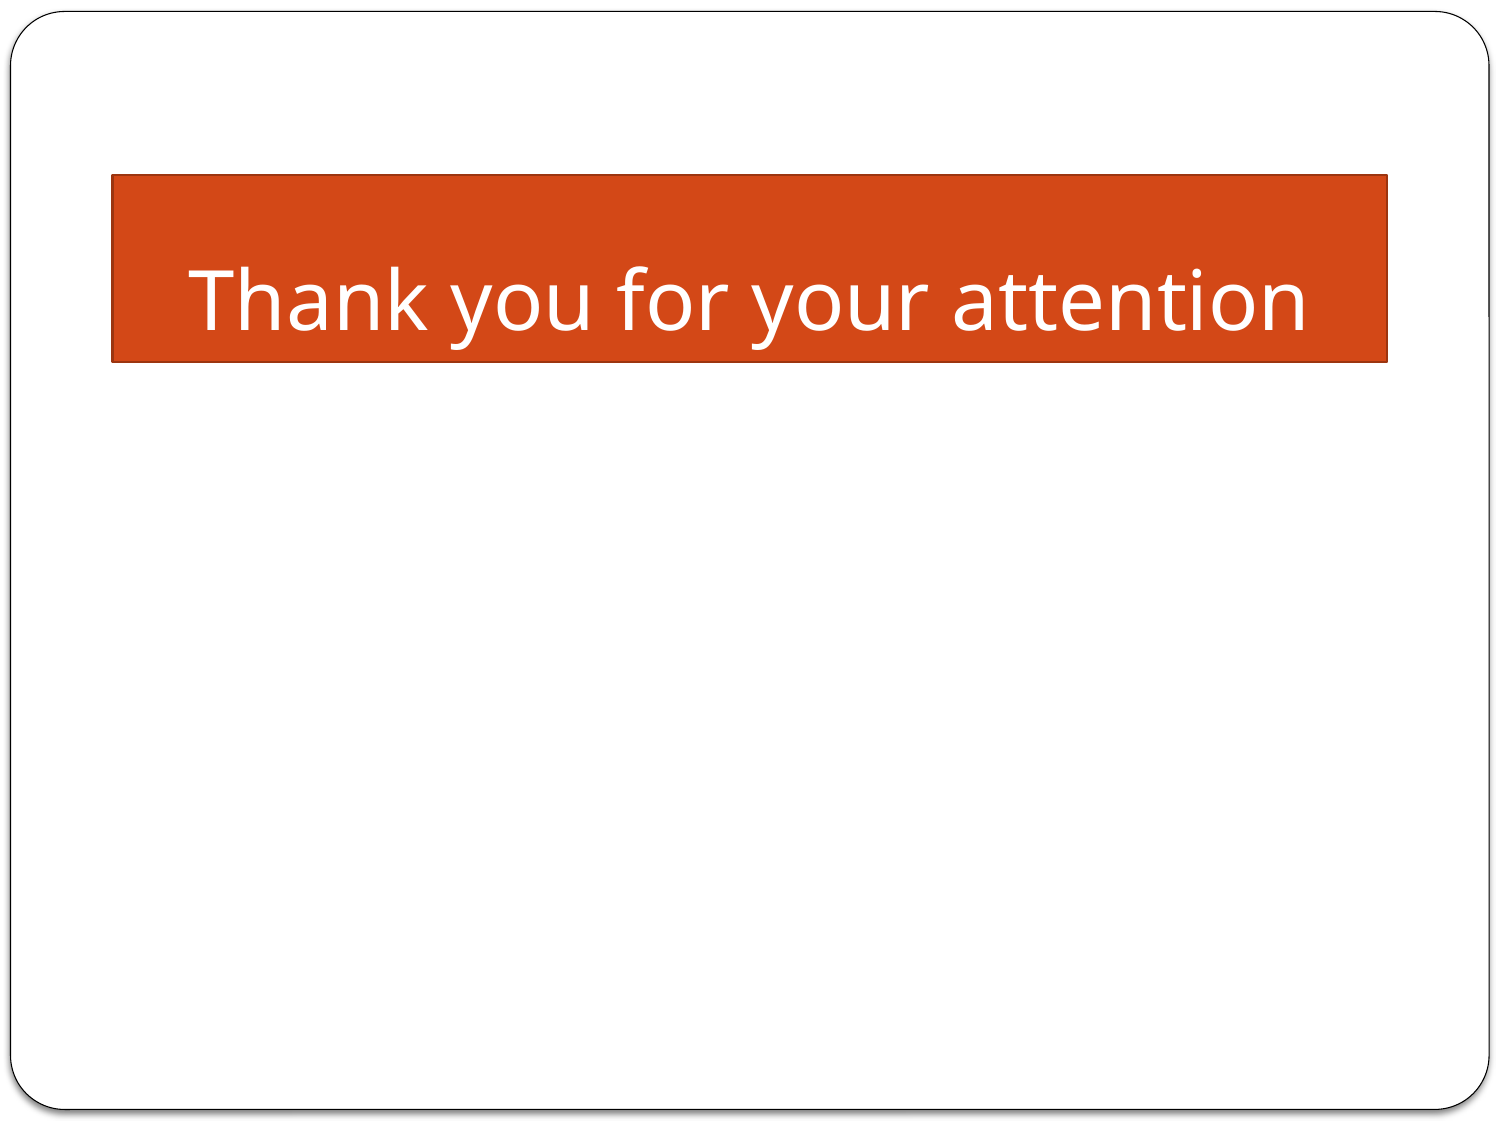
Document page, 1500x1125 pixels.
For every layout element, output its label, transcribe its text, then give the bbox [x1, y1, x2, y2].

title Thank you for your attention [111, 174, 1388, 363]
